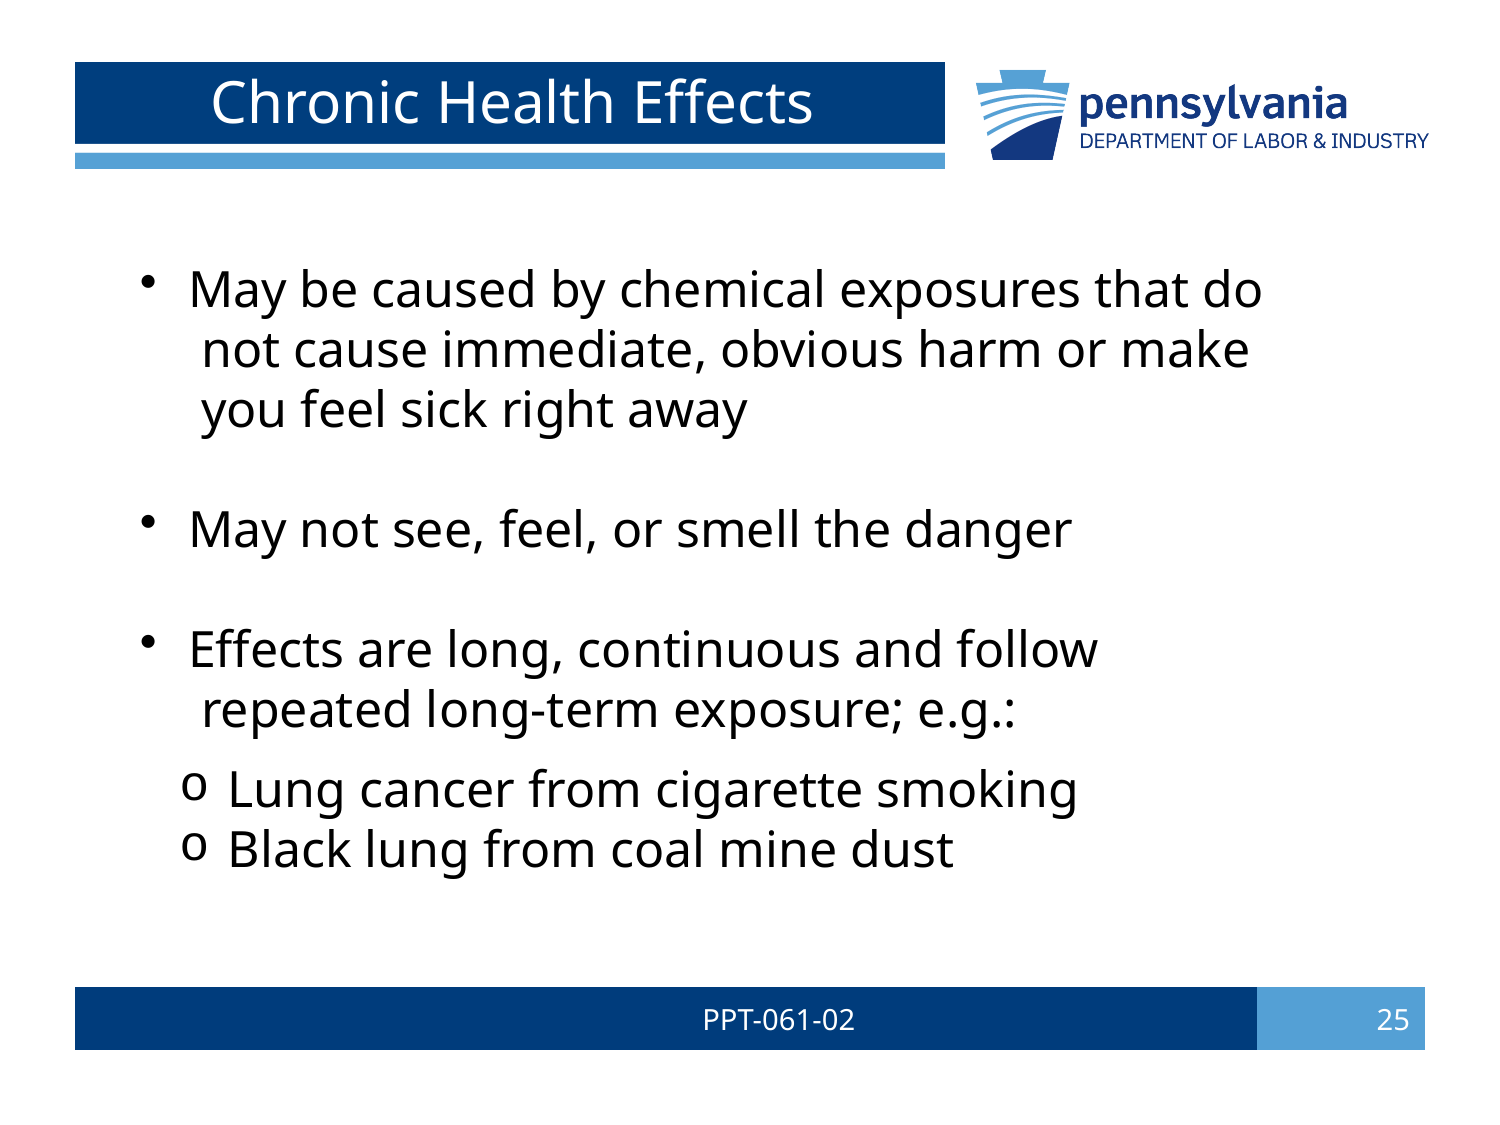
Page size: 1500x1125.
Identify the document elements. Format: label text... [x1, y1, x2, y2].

picture [74, 62, 1430, 170]
text_box May be caused by chemical exposures that do not cause immediate, obvious harm or make you feel sick right away May not see, feel, or smell the danger Effects are long, continuous and follow repeated long-term exposure; e.g.: Lung cancer from cigarette smoking Black lung from coal mine dust [124, 249, 1388, 885]
picture [74, 987, 1426, 1051]
